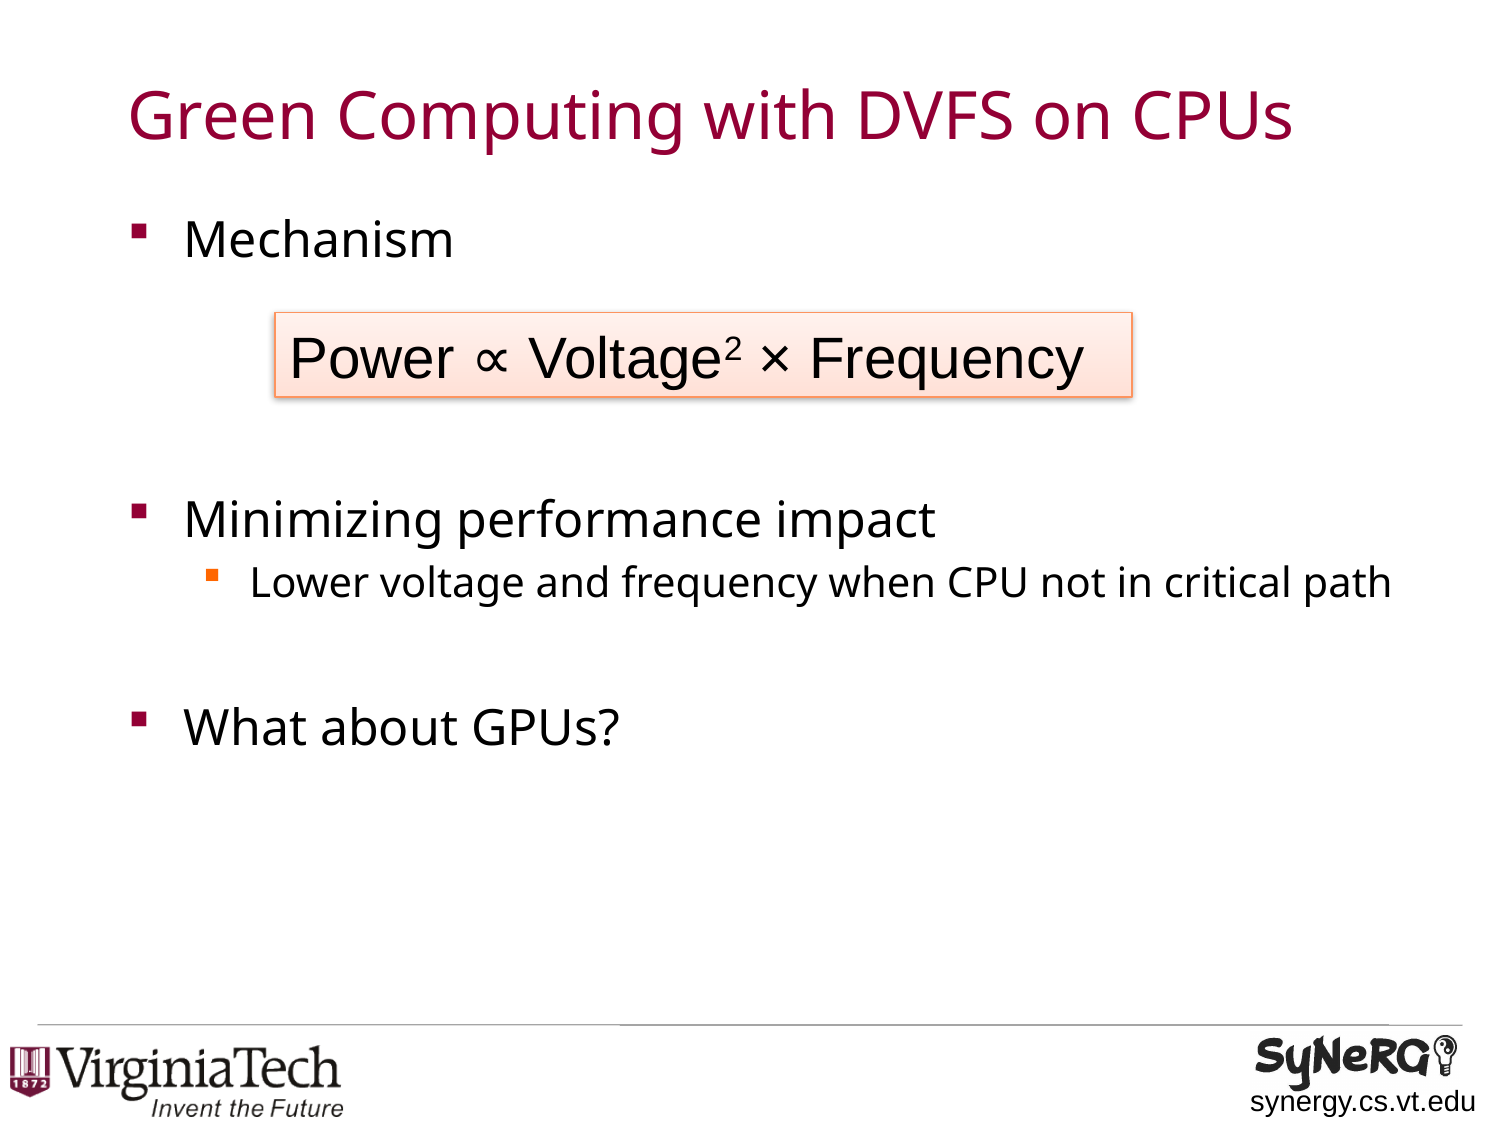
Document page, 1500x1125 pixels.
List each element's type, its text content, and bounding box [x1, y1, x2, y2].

text_box Power ∝ Voltage2 × Frequency [274, 312, 1133, 398]
picture [0, 1035, 350, 1125]
picture [1250, 1031, 1460, 1095]
title Green Computing with DVFS on CPUs [112, 49, 1388, 176]
list Mechanism Minimizing performance impact Lower voltage and frequency when CPU not in critical path What about GPUs? [112, 199, 1426, 951]
